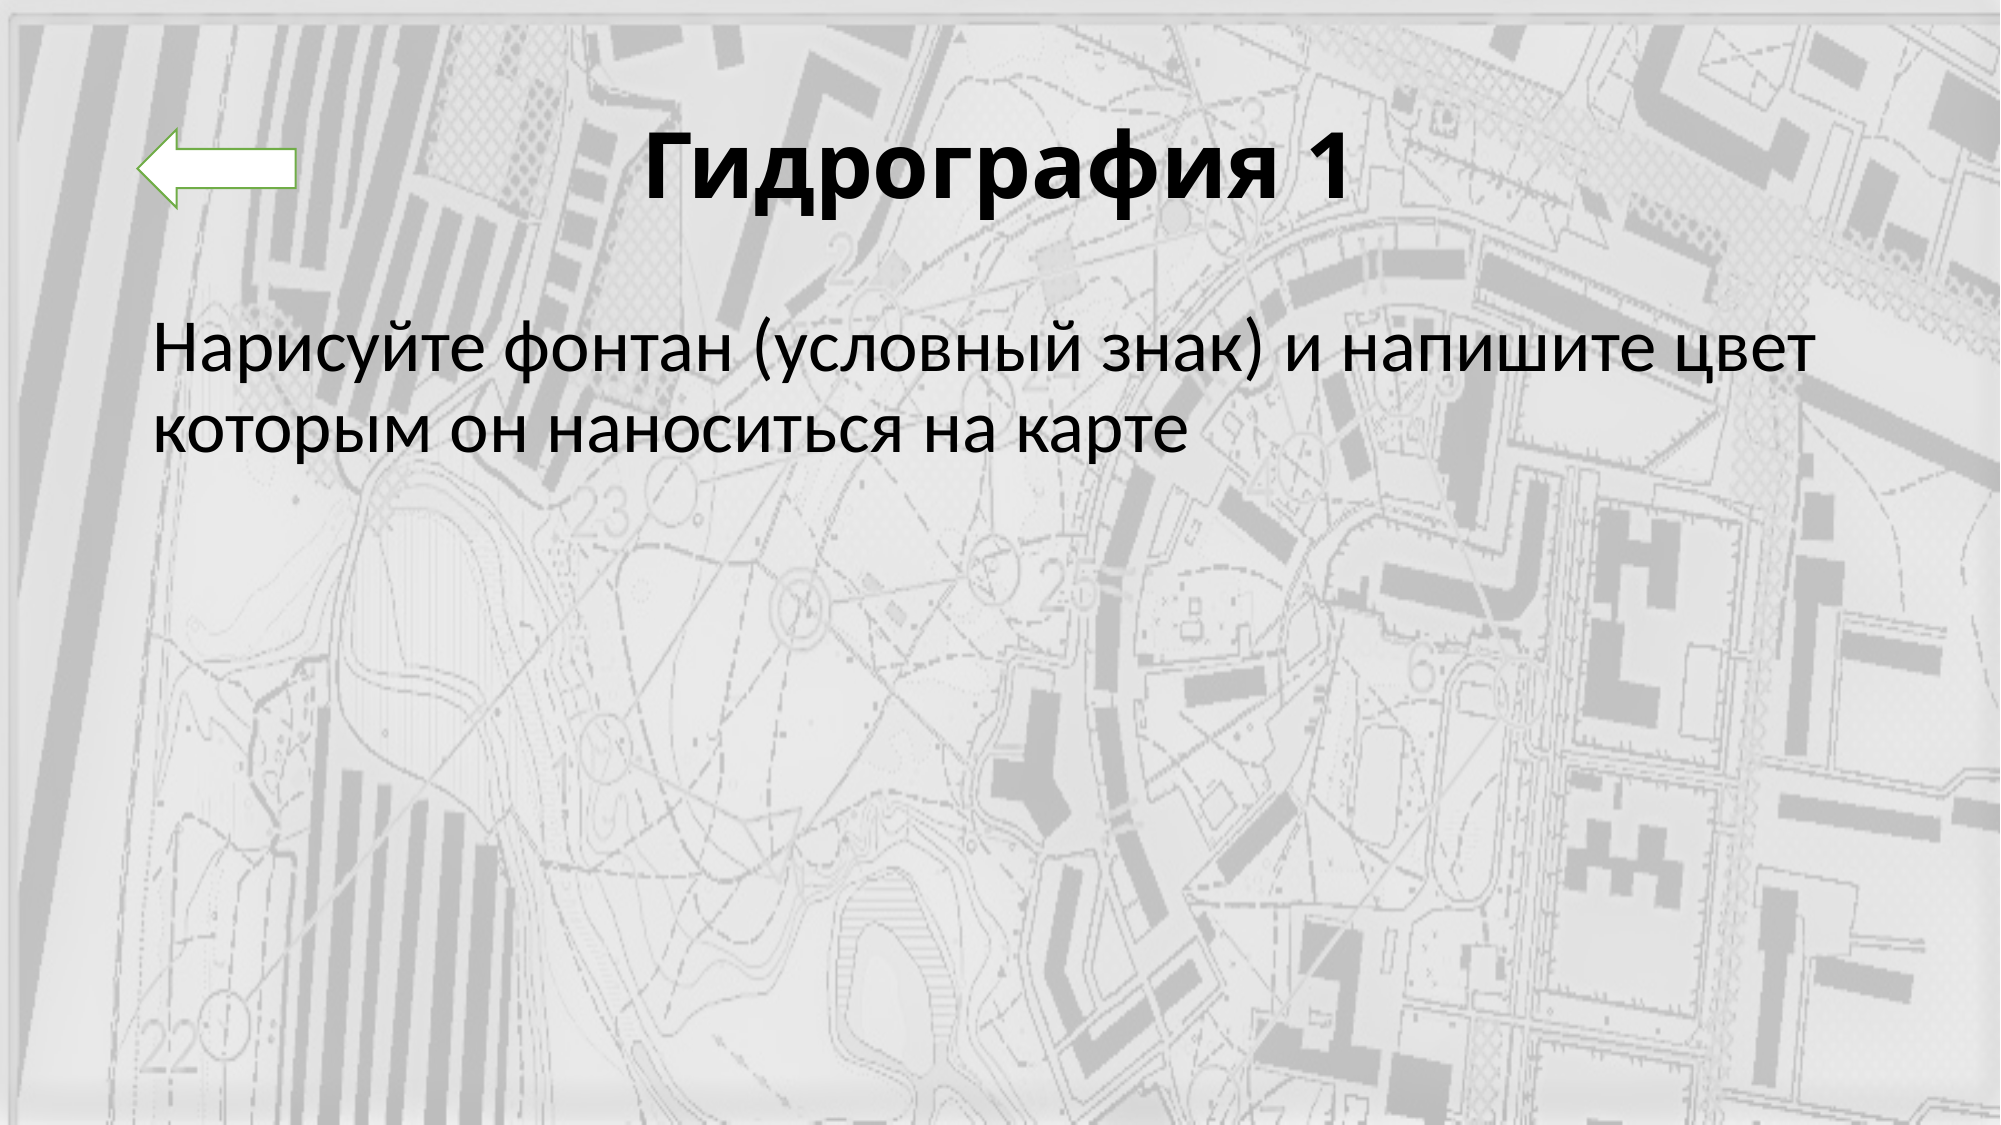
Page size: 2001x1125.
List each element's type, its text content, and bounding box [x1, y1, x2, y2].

title Гидрография 1 [137, 59, 1863, 278]
list Нарисуйте фонтан (условный знак) и напишите цвет которым он наноситься на карте [137, 299, 1863, 1014]
text_box [136, 126, 297, 211]
